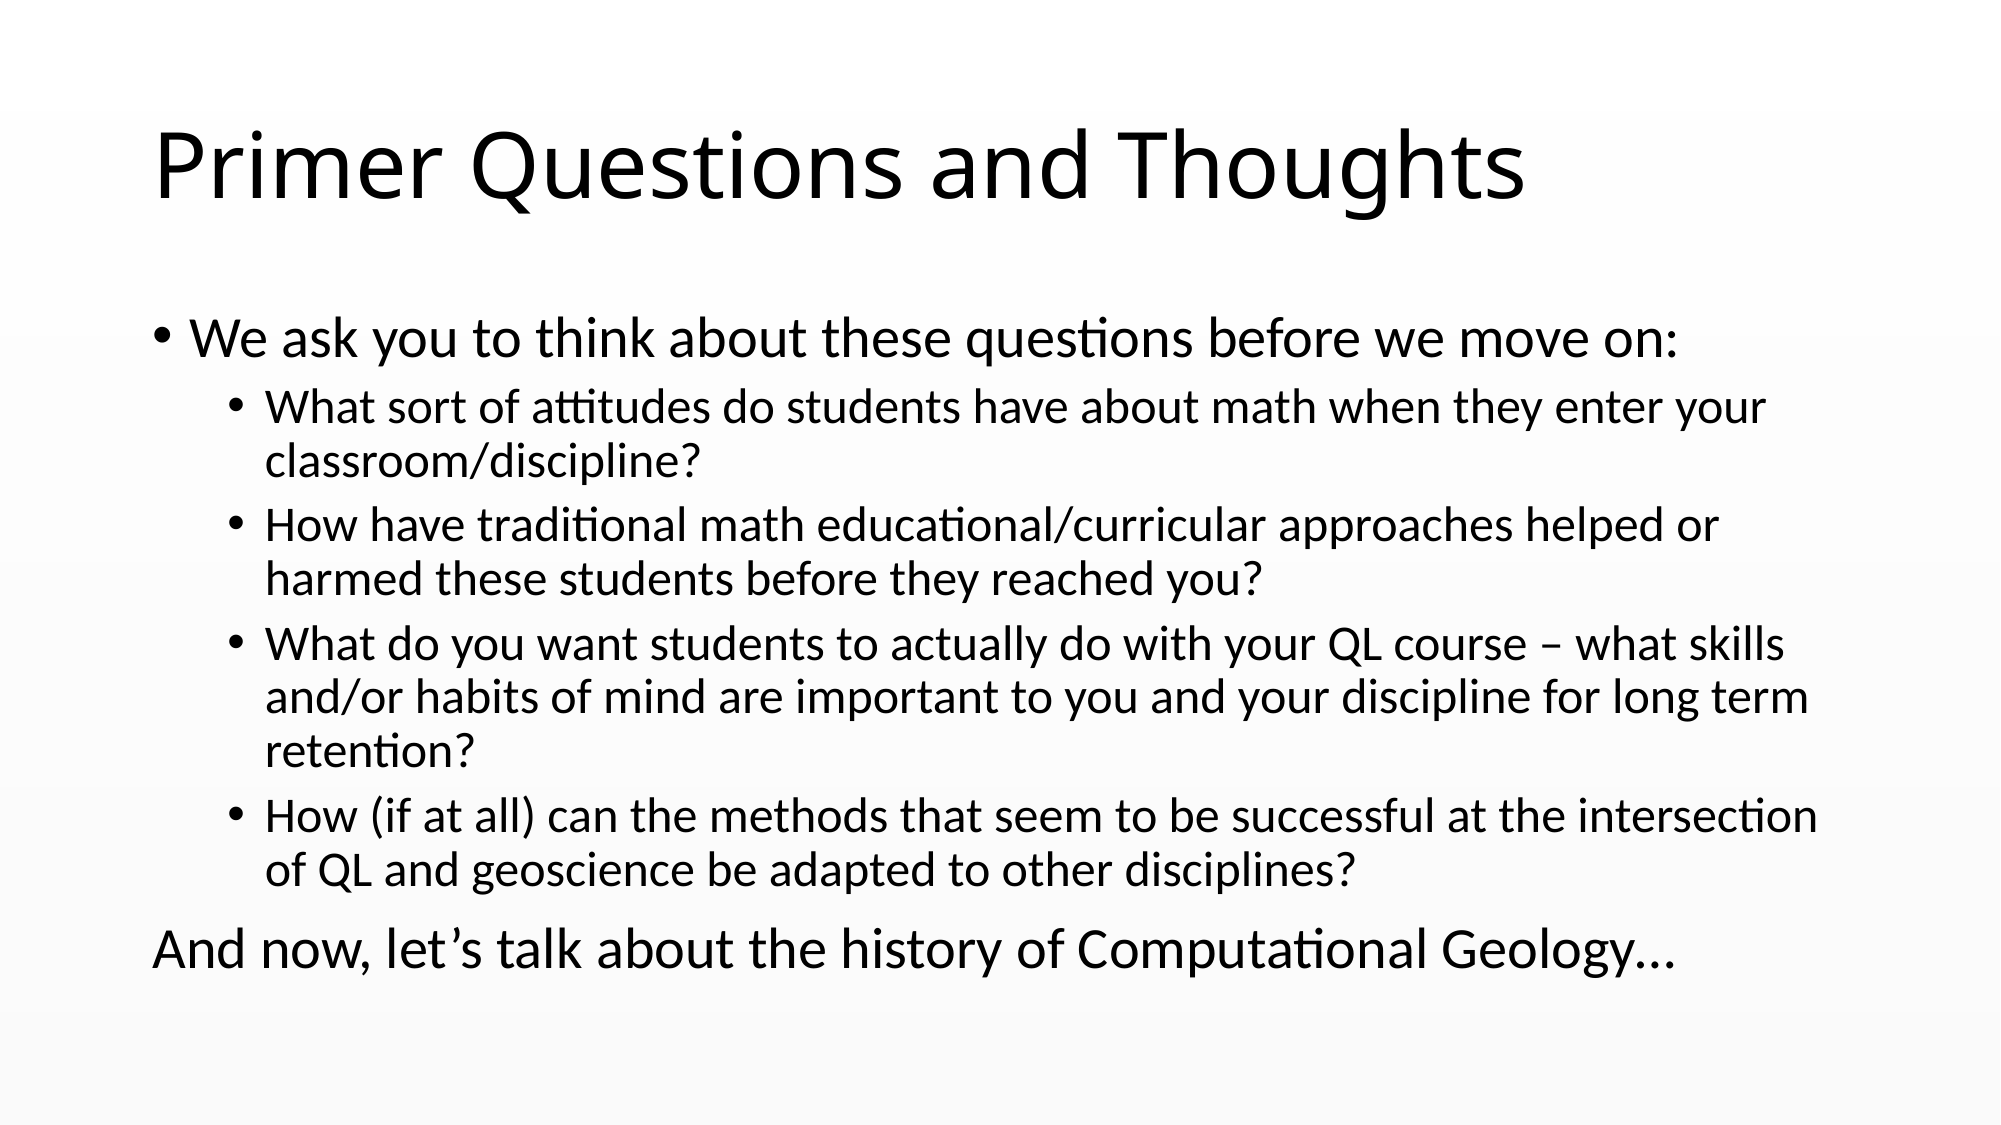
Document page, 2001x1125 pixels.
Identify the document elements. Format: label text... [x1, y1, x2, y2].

title Primer Questions and Thoughts [137, 59, 1863, 278]
list We ask you to think about these questions before we move on: What sort of attitudes do students have about math when they enter your classroom/discipline? How have traditional math educational/curricular approaches helped or harmed these students before they reached you? What do you want students to actually do with your QL course – what skills and/or habits of mind are important to you and your discipline for long term retention? How (if at all) can the methods that seem to be successful at the intersection of QL and geoscience be adapted to other disciplines? And now, let’s talk about the history of Computational Geology… [137, 299, 1863, 1014]
